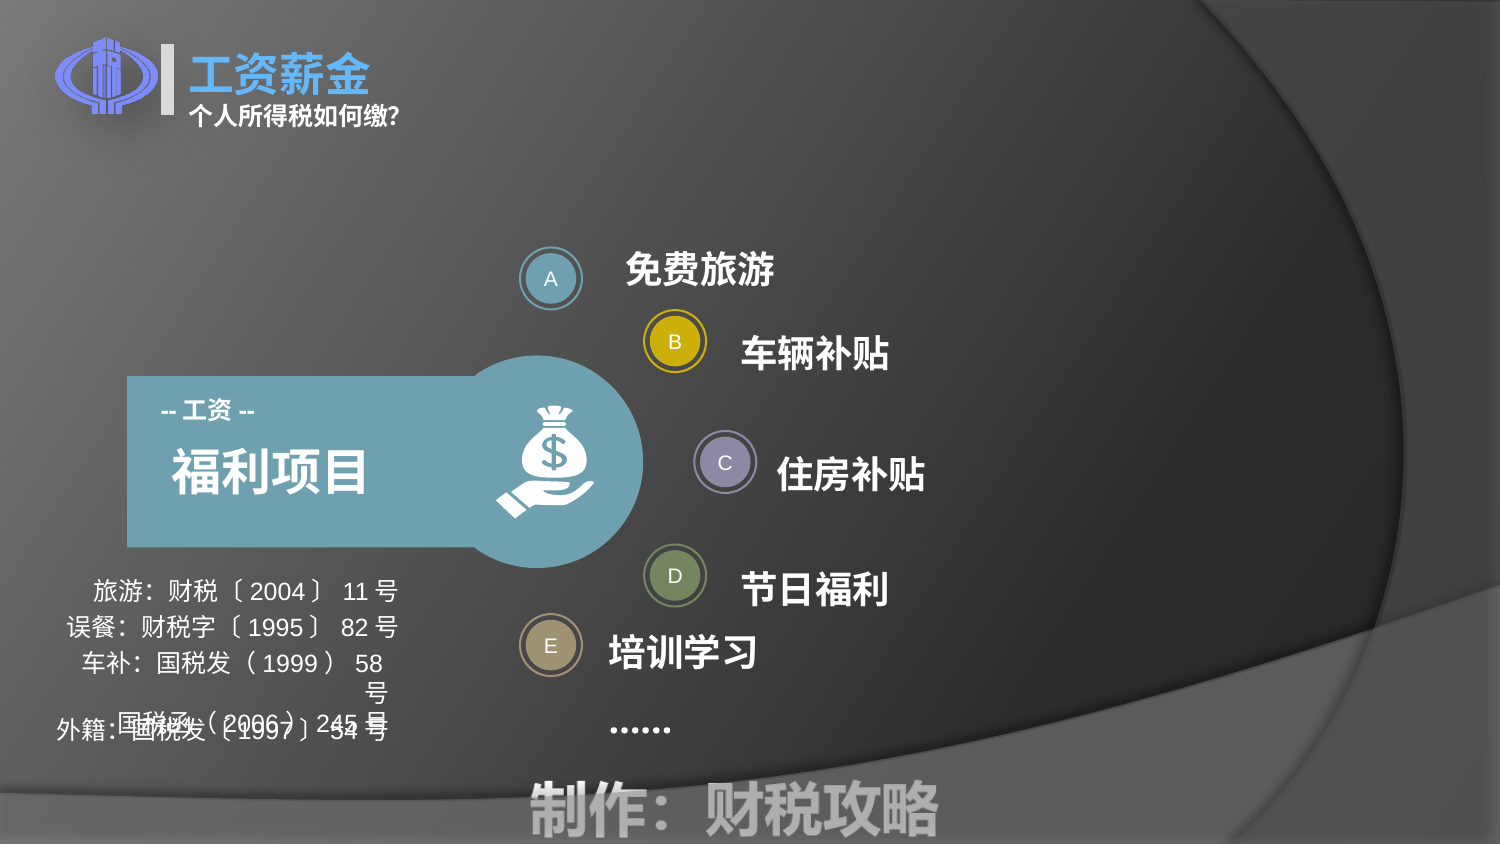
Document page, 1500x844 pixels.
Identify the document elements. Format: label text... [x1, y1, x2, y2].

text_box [55, 37, 517, 140]
text_box 外籍：国税发〔1997〕54号 [35, 706, 404, 752]
text_box 旅游：财税〔2004〕11号 [79, 568, 118, 613]
text_box 误餐：财税字〔1995〕82号 [52, 604, 118, 650]
text_box [124, 650, 404, 701]
picture [0, 0, 1403, 799]
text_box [126, 234, 1165, 697]
text_box 车补：国税发（1999）58号 国税函（2006）245号 [61, 650, 121, 706]
